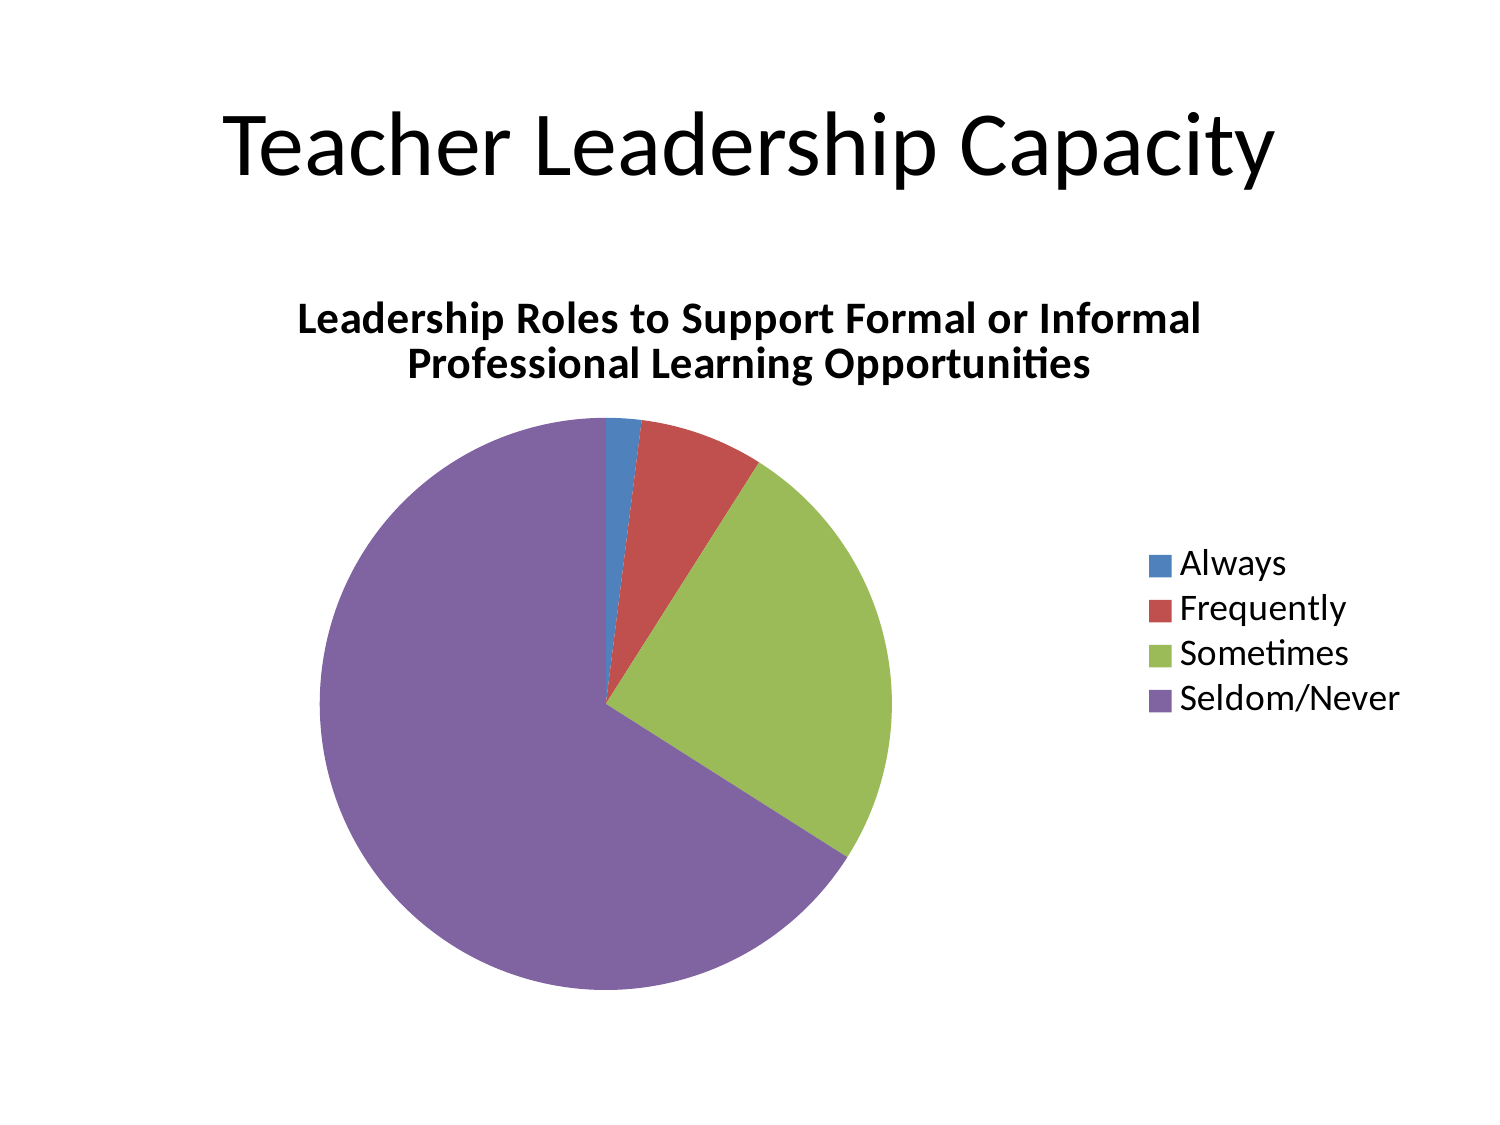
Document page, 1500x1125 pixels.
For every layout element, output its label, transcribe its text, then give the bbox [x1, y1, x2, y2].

chart [74, 262, 1426, 1006]
title Teacher Leadership Capacity [75, 45, 1425, 233]
